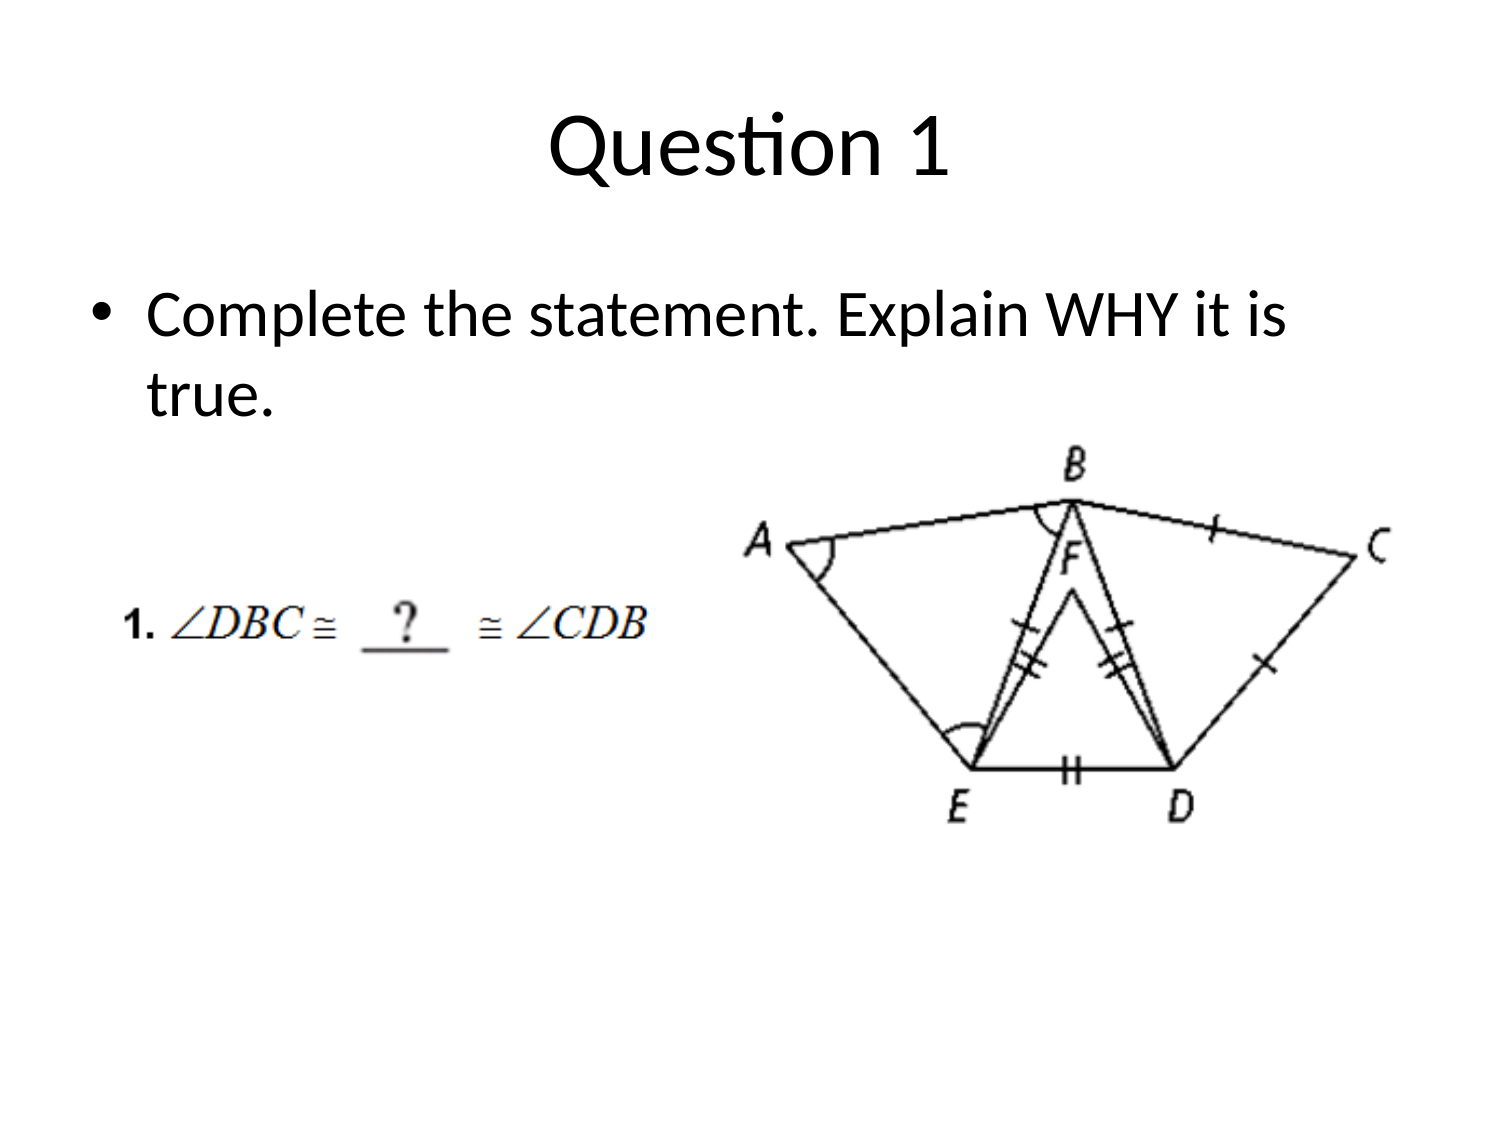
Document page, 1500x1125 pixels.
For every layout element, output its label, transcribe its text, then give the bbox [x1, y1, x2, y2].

picture [99, 437, 1453, 850]
list Complete the statement. Explain WHY it is true. [75, 262, 1425, 1005]
title Question 1 [75, 45, 1425, 233]
